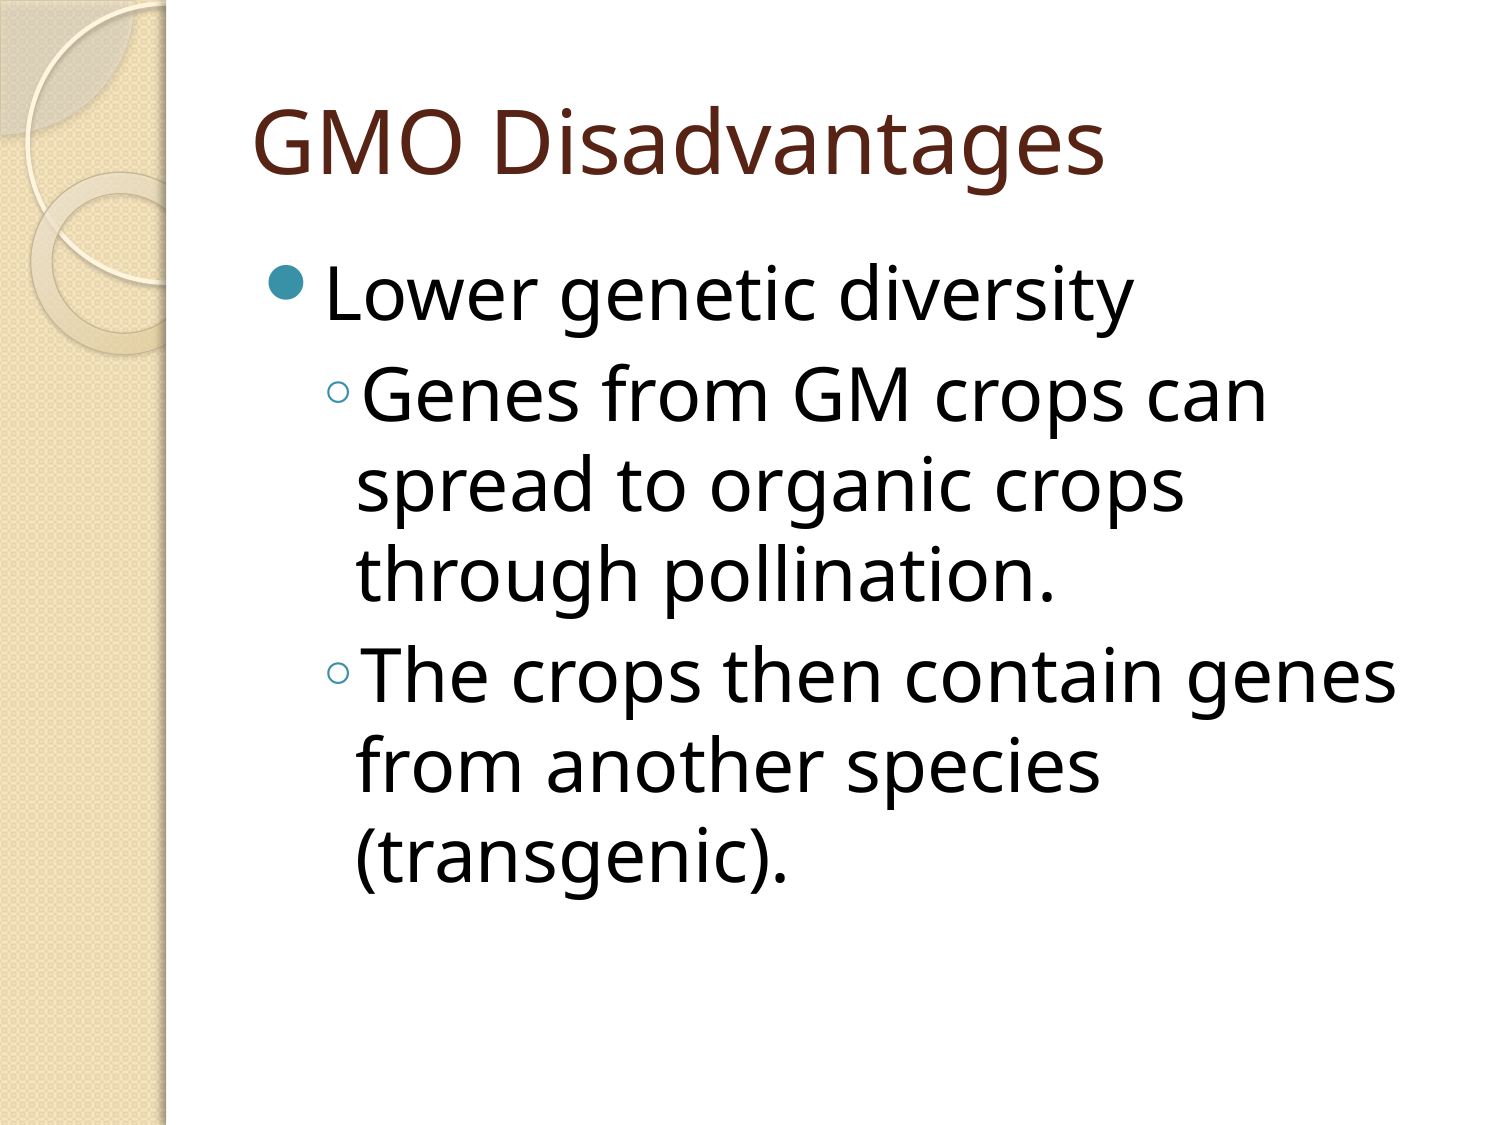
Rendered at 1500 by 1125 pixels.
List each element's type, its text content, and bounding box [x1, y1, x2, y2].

title GMO Disadvantages [235, 45, 1466, 233]
list Lower genetic diversity Genes from GM crops can spread to organic crops through pollination. The crops then contain genes from another species (transgenic). [235, 237, 1466, 1025]
